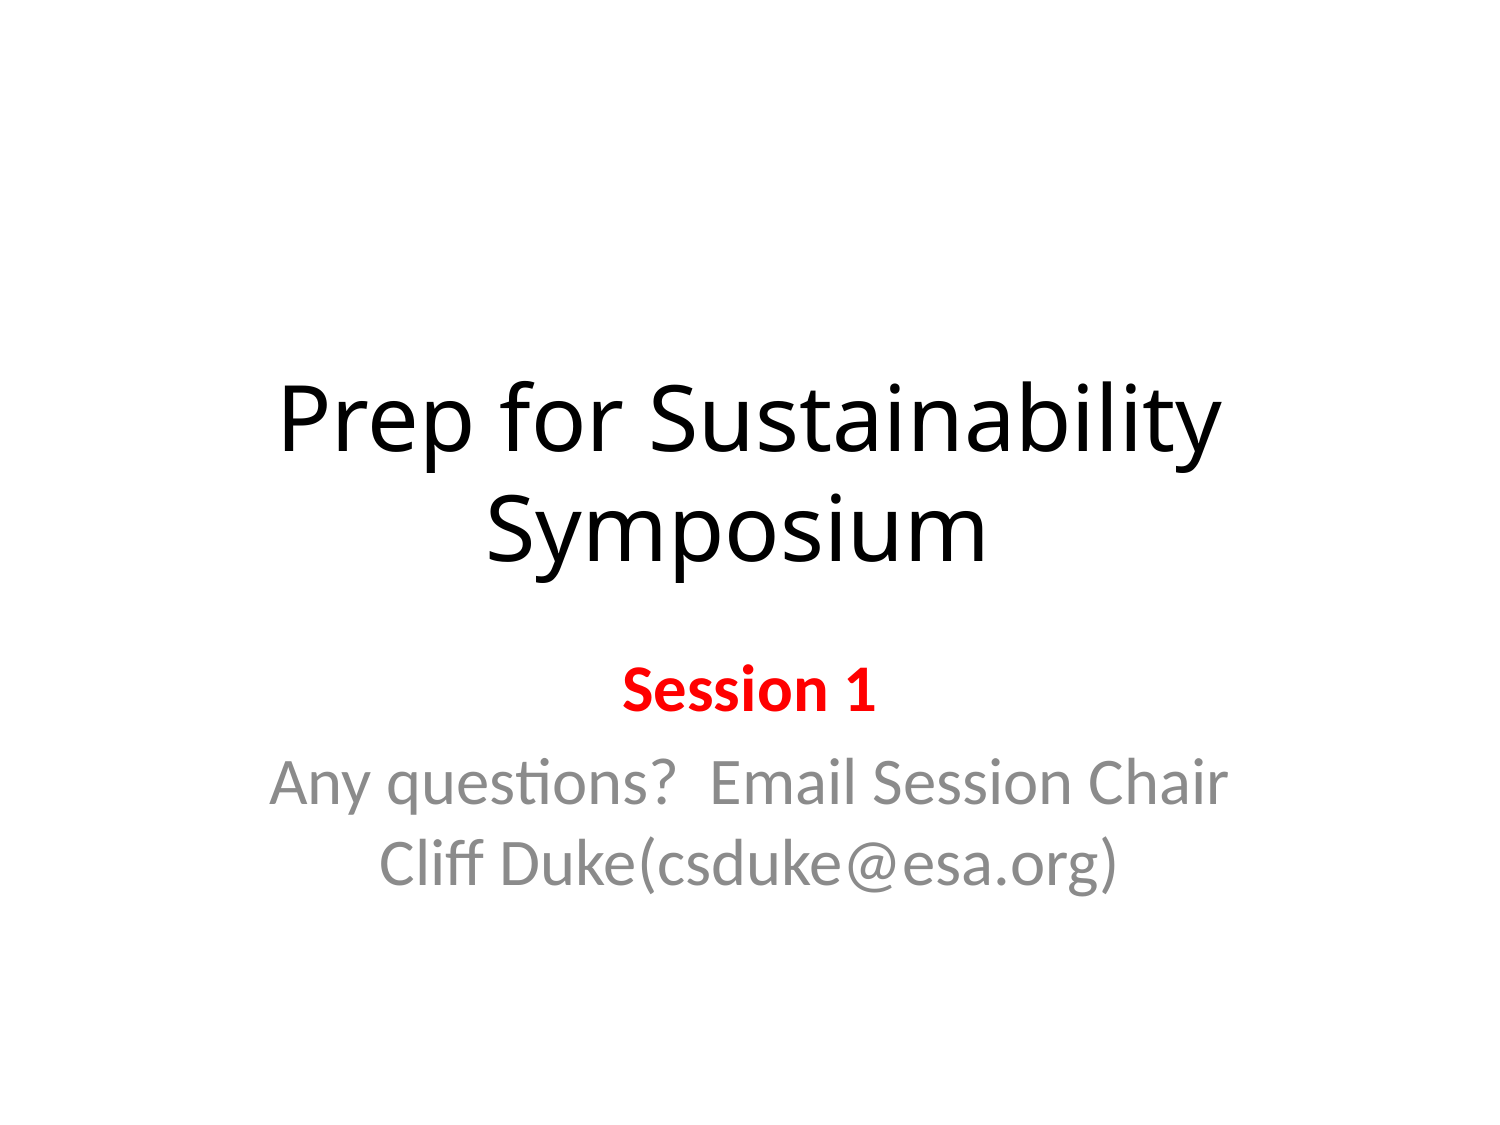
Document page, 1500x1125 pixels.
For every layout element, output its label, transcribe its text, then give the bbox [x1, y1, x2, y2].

title Prep for Sustainability Symposium [112, 349, 1388, 591]
subtitle Session 1 Any questions? Email Session Chair Cliff Duke(csduke@esa.org) [225, 637, 1275, 925]
